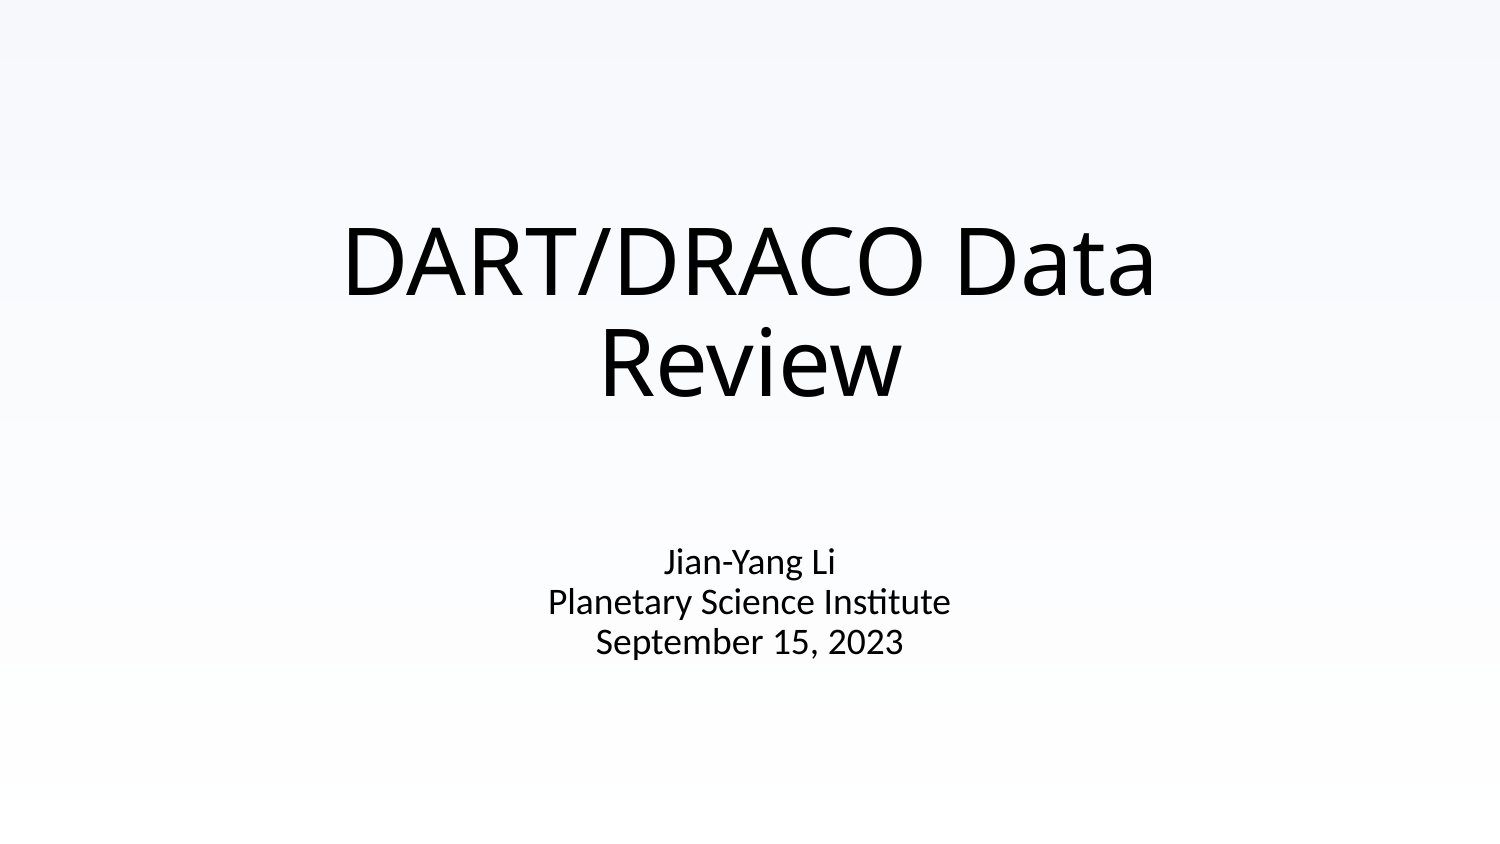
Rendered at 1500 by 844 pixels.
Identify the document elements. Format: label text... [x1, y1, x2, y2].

title DART/DRACO Data Review [187, 138, 1313, 432]
subtitle Jian-Yang Li Planetary Science Institute September 15, 2023 [51, 526, 1449, 699]
